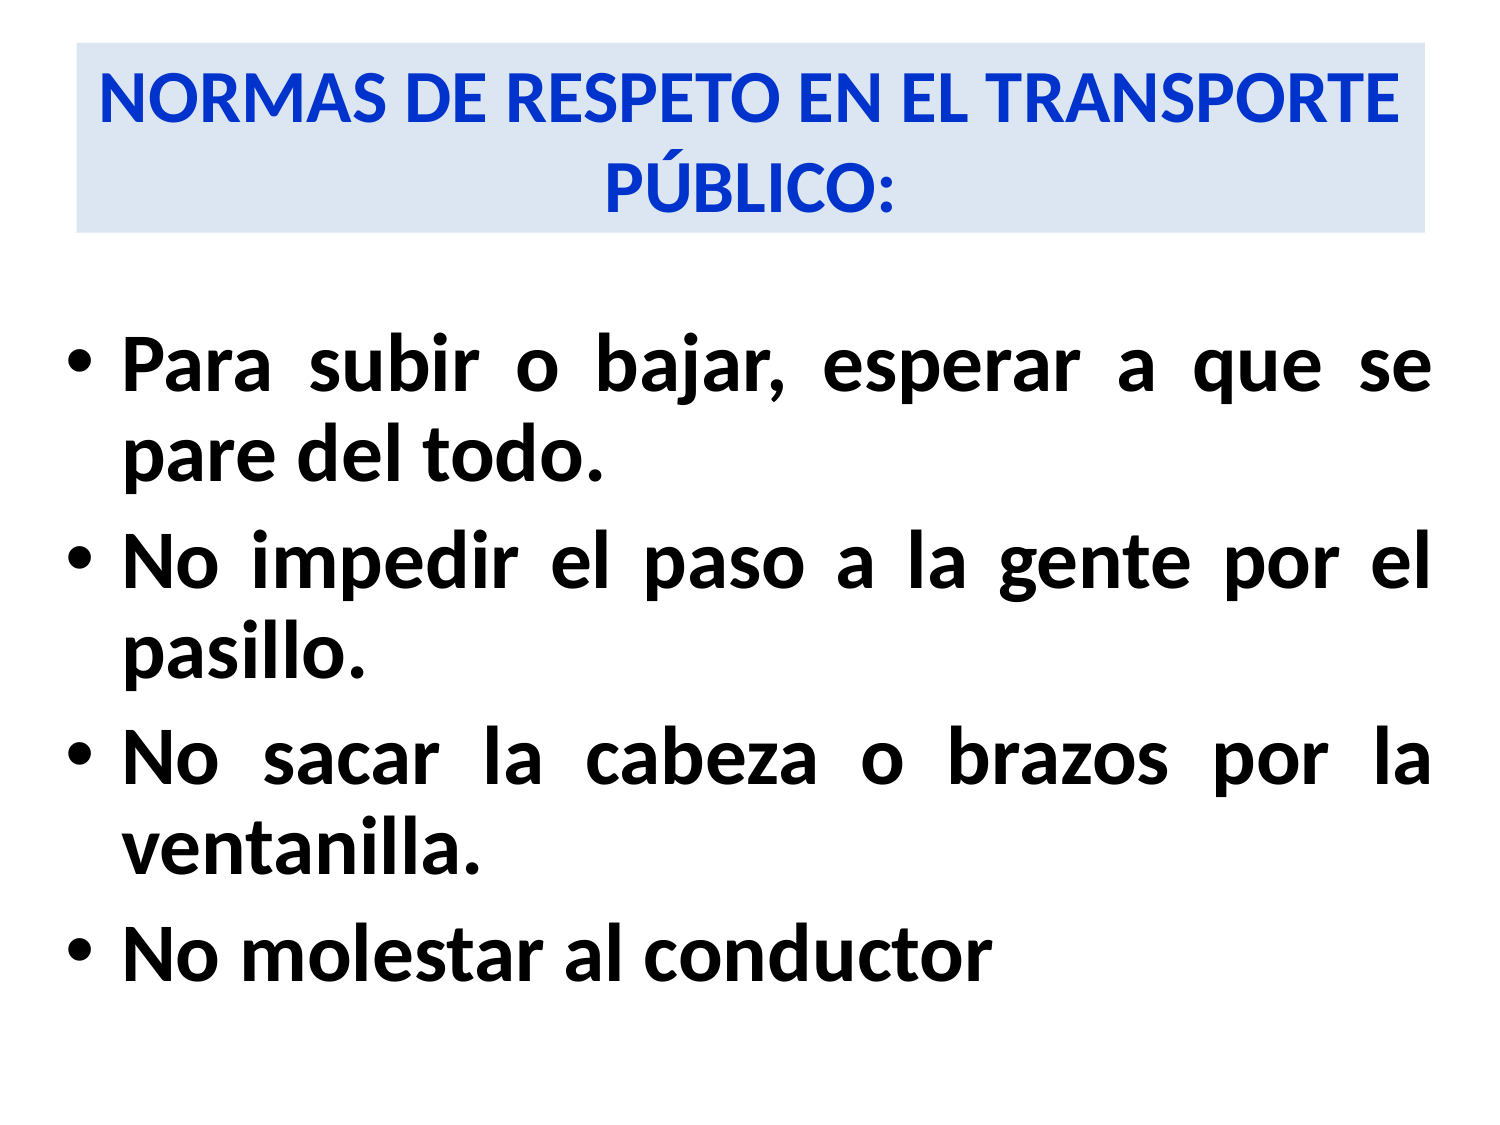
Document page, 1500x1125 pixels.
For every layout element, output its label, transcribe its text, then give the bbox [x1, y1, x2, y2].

title NORMAS DE RESPETO EN EL TRANSPORTE PÚBLICO: [76, 42, 1425, 233]
list Para subir o bajar, esperar a que se pare del todo. No impedir el paso a la gente por el pasillo. No sacar la cabeza o brazos por la ventanilla. No molestar al conductor [50, 312, 1450, 1075]
